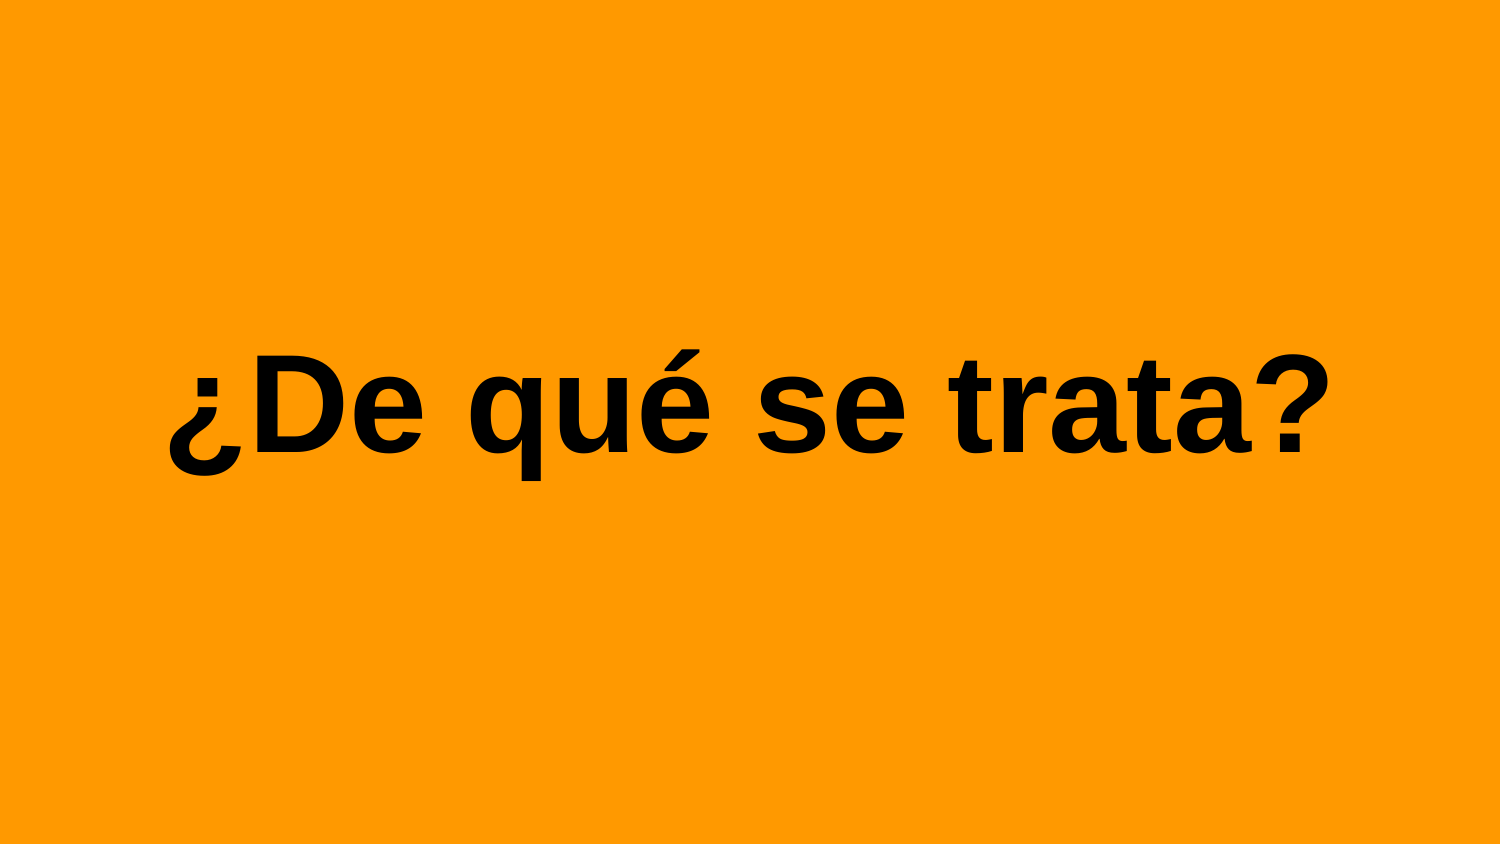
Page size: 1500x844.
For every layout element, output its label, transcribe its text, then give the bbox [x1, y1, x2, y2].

title ¿De qué se trata? [51, 297, 1449, 546]
